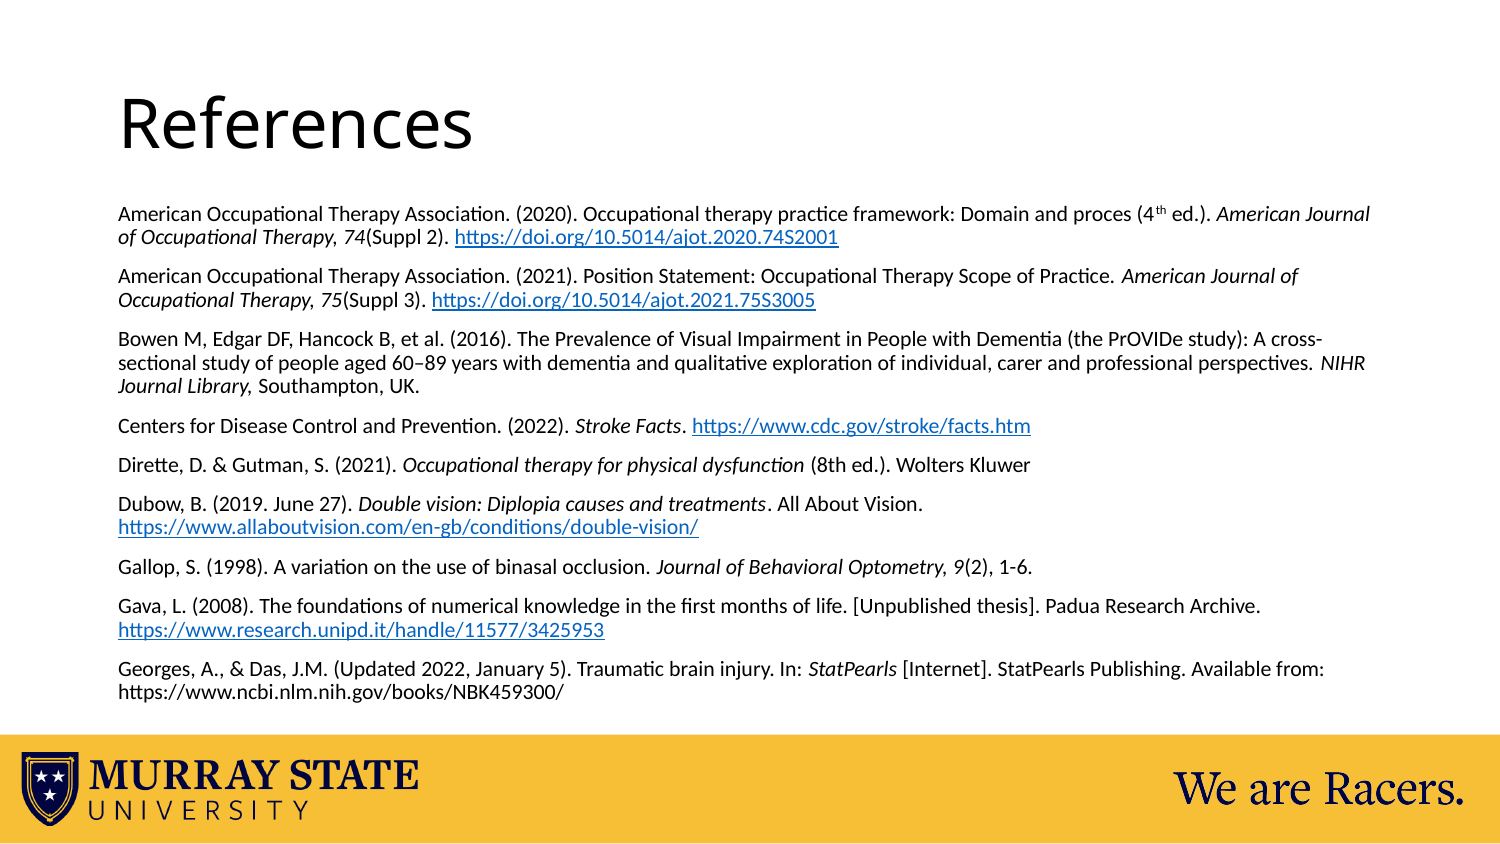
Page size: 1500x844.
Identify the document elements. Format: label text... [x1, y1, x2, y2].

picture [1173, 772, 1463, 805]
title References [103, 44, 1397, 194]
list American Occupational Therapy Association. (2020). Occupational therapy practice framework: Domain and proces (4th ed.). American Journal of Occupational Therapy, 74(Suppl 2). https://doi.org/10.5014/ajot.2020.74S2001 American Occupational Therapy Association. (2021). Position Statement: Occupational Therapy Scope of Practice. American Journal of Occupational Therapy, 75(Suppl 3). https://doi.org/10.5014/ajot.2021.75S3005 Bowen M, Edgar DF, Hancock B, et al. (2016). The Prevalence of Visual Impairment in People with Dementia (the PrOVIDe study): A cross-sectional study of people aged 60–89 years with dementia and qualitative exploration of individual, carer and professional perspectives. NIHR Journal Library, Southampton, UK. Centers for Disease Control and Prevention. (2022). Stroke Facts. https://www.cdc.gov/stroke/facts.htm Dirette, D. & Gutman, S. (2021). Occupational therapy for physical dysfunction (8th ed.). Wolters Kluwer Dubow, B. (2019. June 27). Double vision: Diplopia causes and treatments. All About Vision. https://www.allaboutvision.com/en-gb/conditions/double-vision/ Gallop, S. (1998). A variation on the use of binasal occlusion. Journal of Behavioral Optometry, 9(2), 1-6. Gava, L. (2008). The foundations of numerical knowledge in the first months of life. [Unpublished thesis]. Padua Research Archive. https://www.research.unipd.it/handle/11577/3425953 Georges, A., & Das, J.M. (Updated 2022, January 5). Traumatic brain injury. In: StatPearls [Internet]. StatPearls Publishing. Available from: https://www.ncbi.nlm.nih.gov/books/NBK459300/ [103, 194, 1397, 731]
